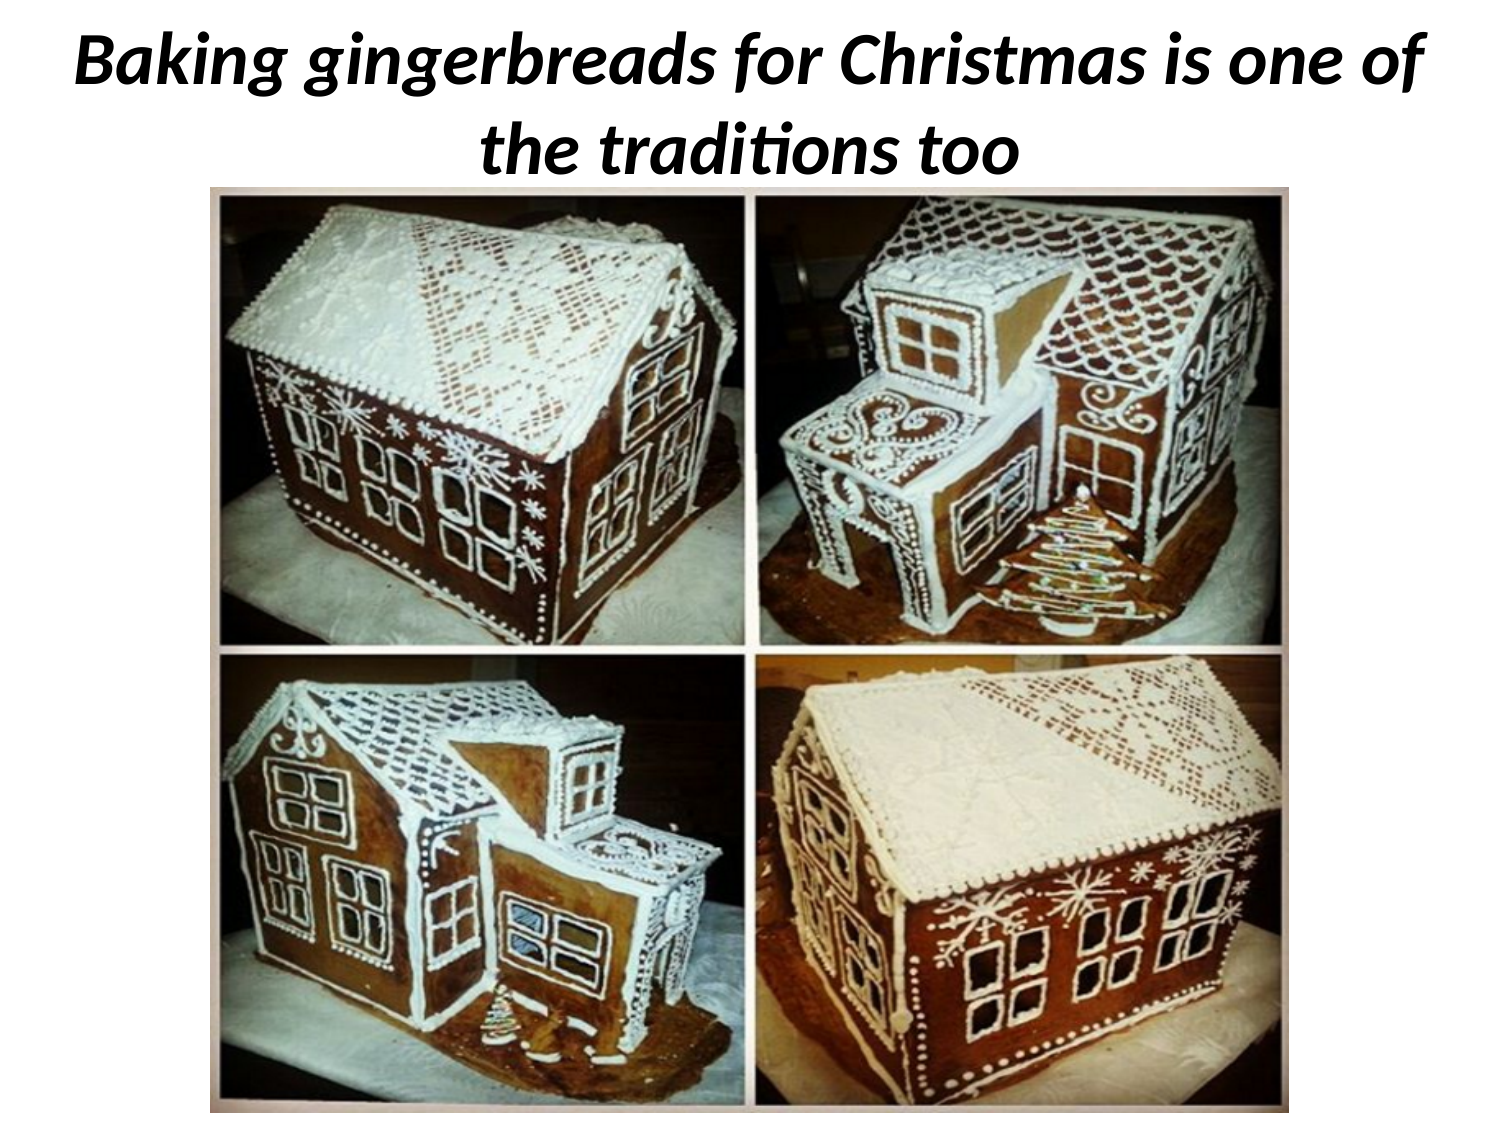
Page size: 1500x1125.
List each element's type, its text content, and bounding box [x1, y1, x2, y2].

title Baking gingerbreads for Christmas is one of the traditions too [0, 23, 1500, 176]
picture [210, 187, 1290, 1113]
